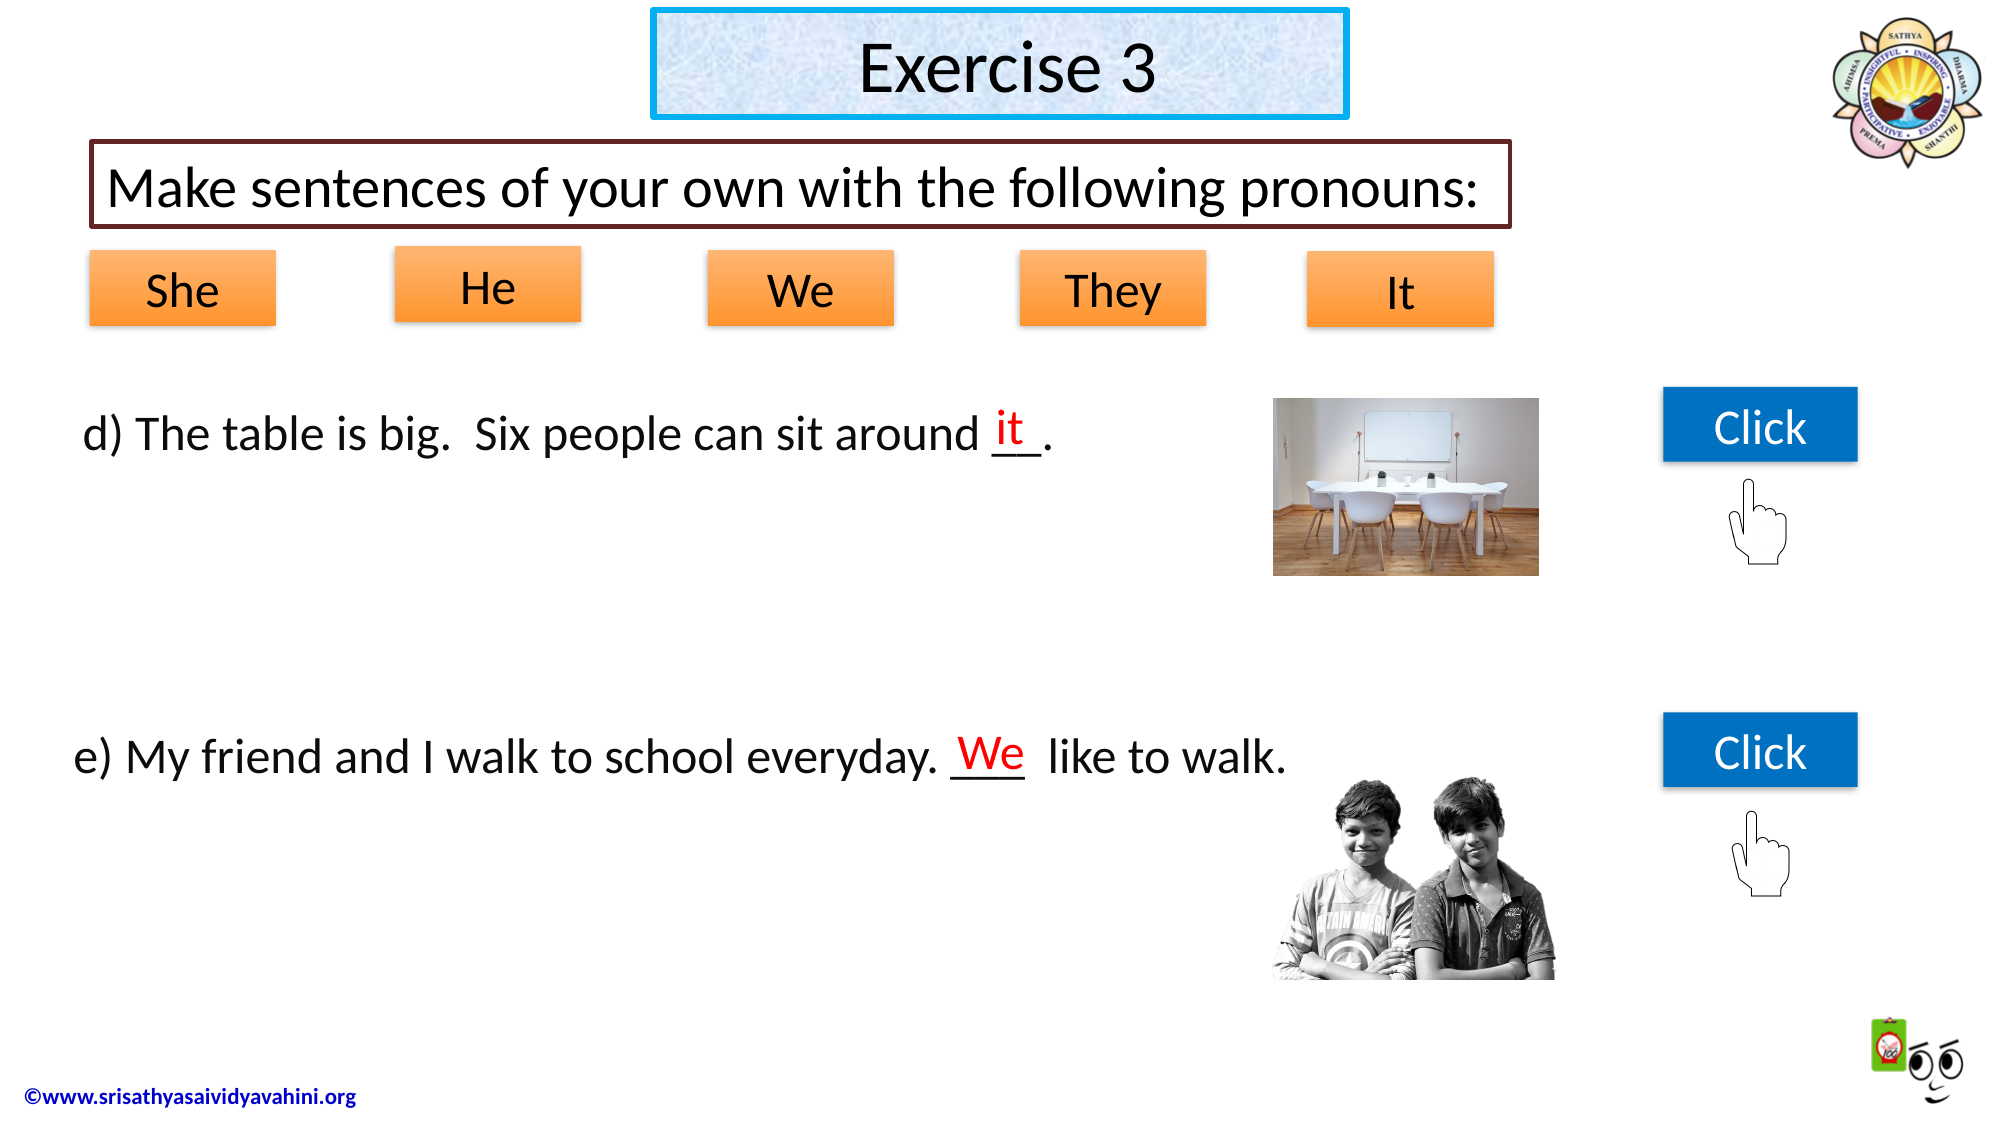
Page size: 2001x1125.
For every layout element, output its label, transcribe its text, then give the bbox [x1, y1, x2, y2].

picture [1827, 14, 1986, 169]
text_box d) The table is big. Six people can sit around __. [67, 393, 1101, 468]
text_box Make sentences of your own with the following pronouns: [91, 141, 1510, 227]
text_box She [89, 250, 276, 326]
title Exercise 3 [653, 9, 1347, 117]
text_box We [707, 250, 894, 326]
picture [1708, 473, 1806, 571]
picture [1230, 716, 1627, 980]
text_box We [927, 712, 1044, 788]
text_box They [1020, 250, 1207, 326]
text_box It [1307, 251, 1494, 327]
text_box Click [1663, 712, 1858, 787]
text_box Click [1663, 386, 1858, 462]
text_box e) My friend and I walk to school everyday. ___ like to walk. [58, 716, 1228, 791]
text_box it [966, 387, 1054, 463]
picture [1273, 398, 1539, 576]
picture [1827, 965, 1978, 1116]
picture [1712, 805, 1809, 903]
text_box He [395, 246, 582, 322]
